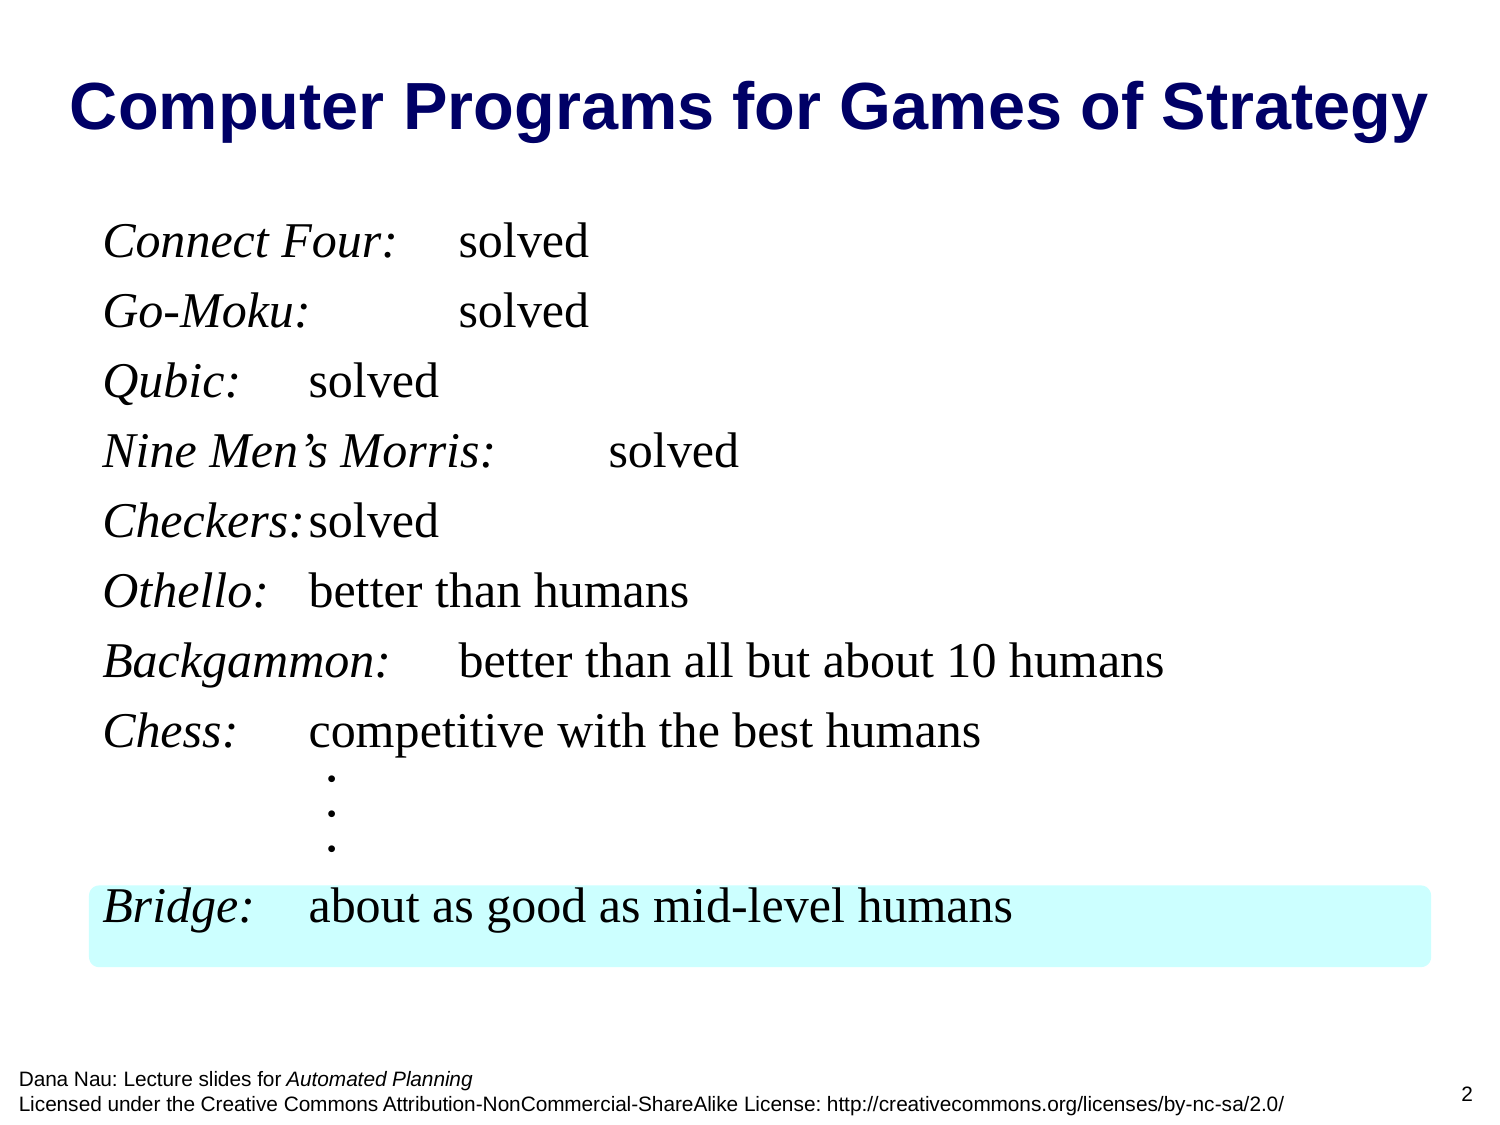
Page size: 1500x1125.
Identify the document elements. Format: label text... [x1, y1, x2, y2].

list Connect Four: solved Go-Moku: solved Qubic: solved Nine Men’s Morris: solved Checkers: solved Othello: better than humans Backgammon: better than all but about 10 humans Chess: competitive with the best humans • • • Bridge: about as good as mid-level humans [86, 199, 1432, 1061]
title Computer Programs for Games of Strategy [24, 16, 1476, 151]
